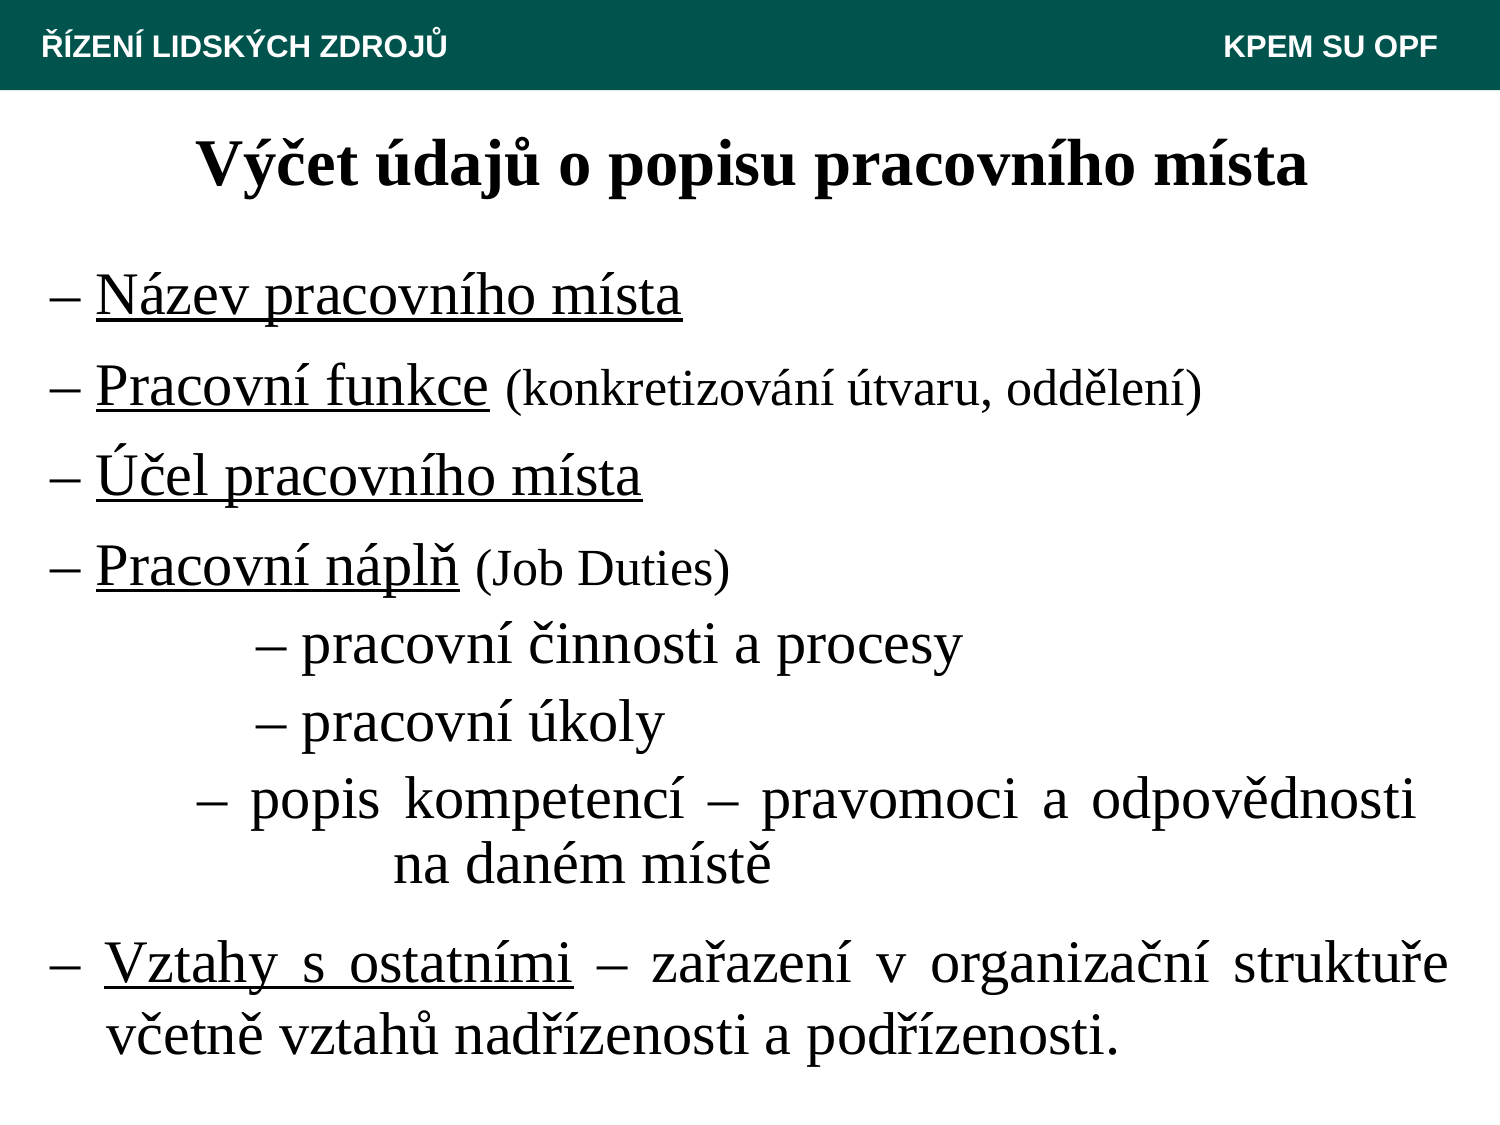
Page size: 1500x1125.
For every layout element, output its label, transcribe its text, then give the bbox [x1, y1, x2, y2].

list – Název pracovního místa – Pracovní funkce (konkretizování útvaru, oddělení) – Účel pracovního místa – Pracovní náplň (Job Duties) – pracovní činnosti a procesy – pracovní úkoly – popis kompetencí – pravomoci a odpovědnosti na daném místě – Vztahy s ostatními – zařazení v organizační struktuře včetně vztahů nadřízenosti a podřízenosti. [34, 255, 1466, 1102]
title Výčet údajů o popisu pracovního místa [46, 105, 1459, 212]
text_box ŘÍZENÍ LIDSKÝCH ZDROJŮ KPEM SU OPF [0, 0, 1500, 92]
